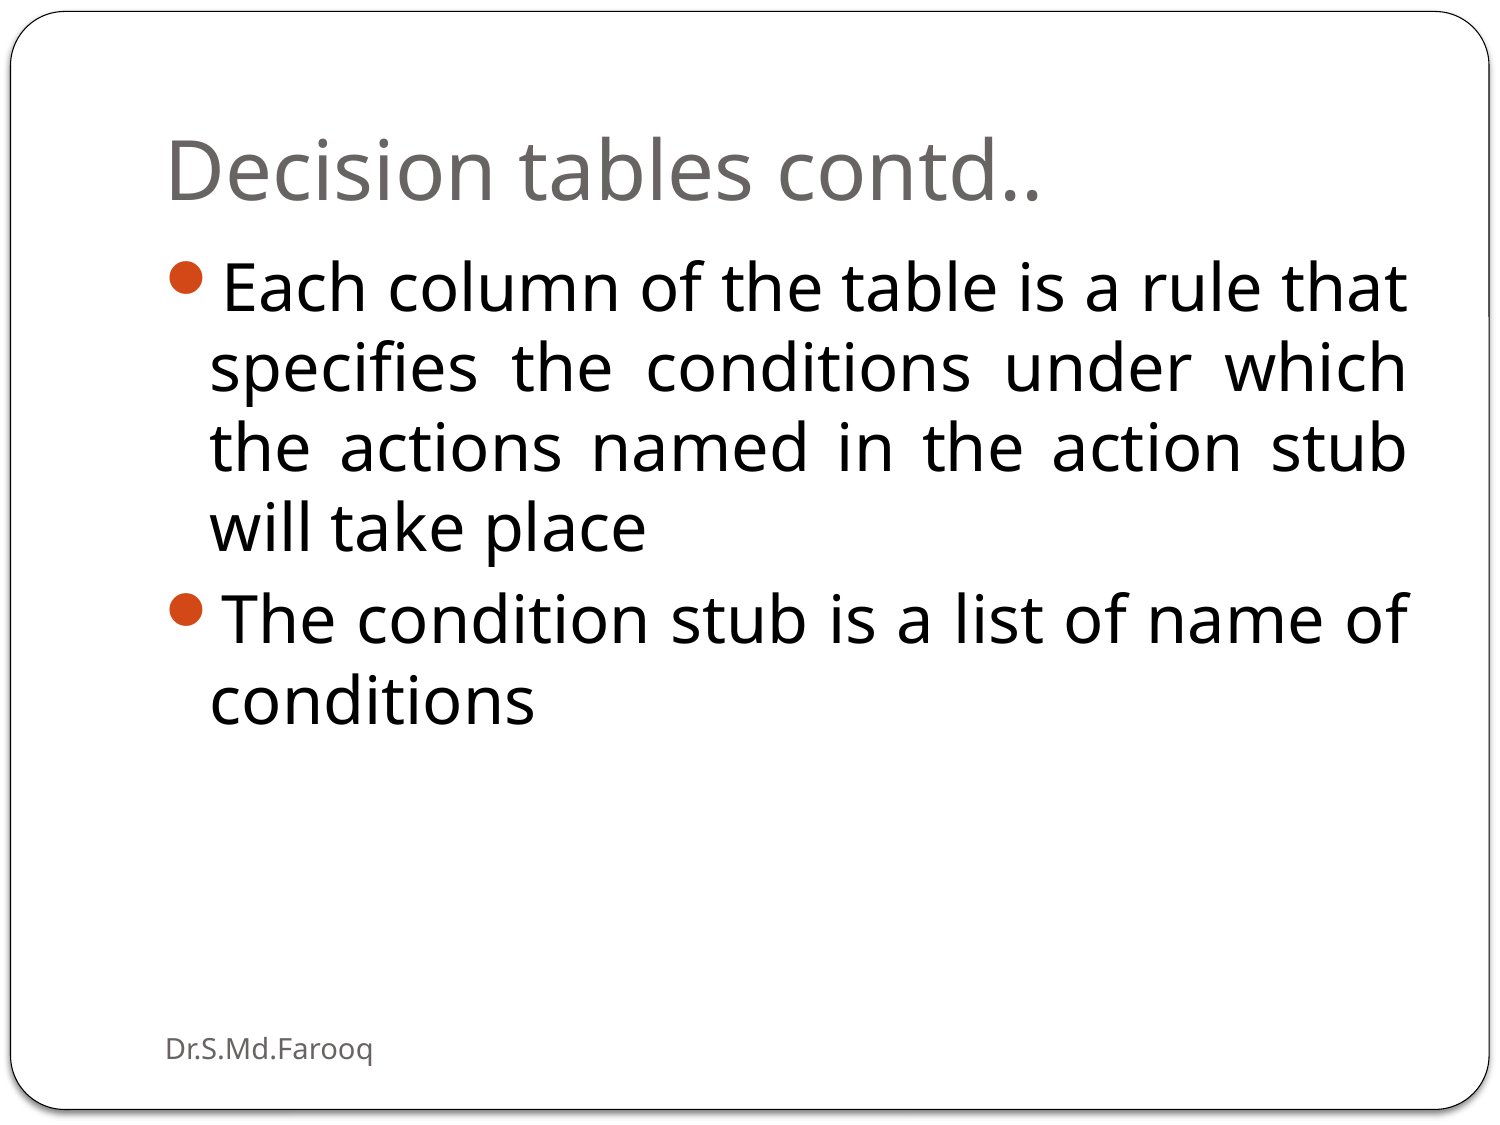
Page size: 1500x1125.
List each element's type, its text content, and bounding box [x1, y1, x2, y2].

list Each column of the table is a rule that specifies the conditions under which the actions named in the action stub will take place The condition stub is a list of name of conditions [150, 237, 1425, 988]
footer Dr.S.Md.Farooq [150, 1012, 800, 1088]
title Decision tables contd.. [150, 45, 1425, 233]
